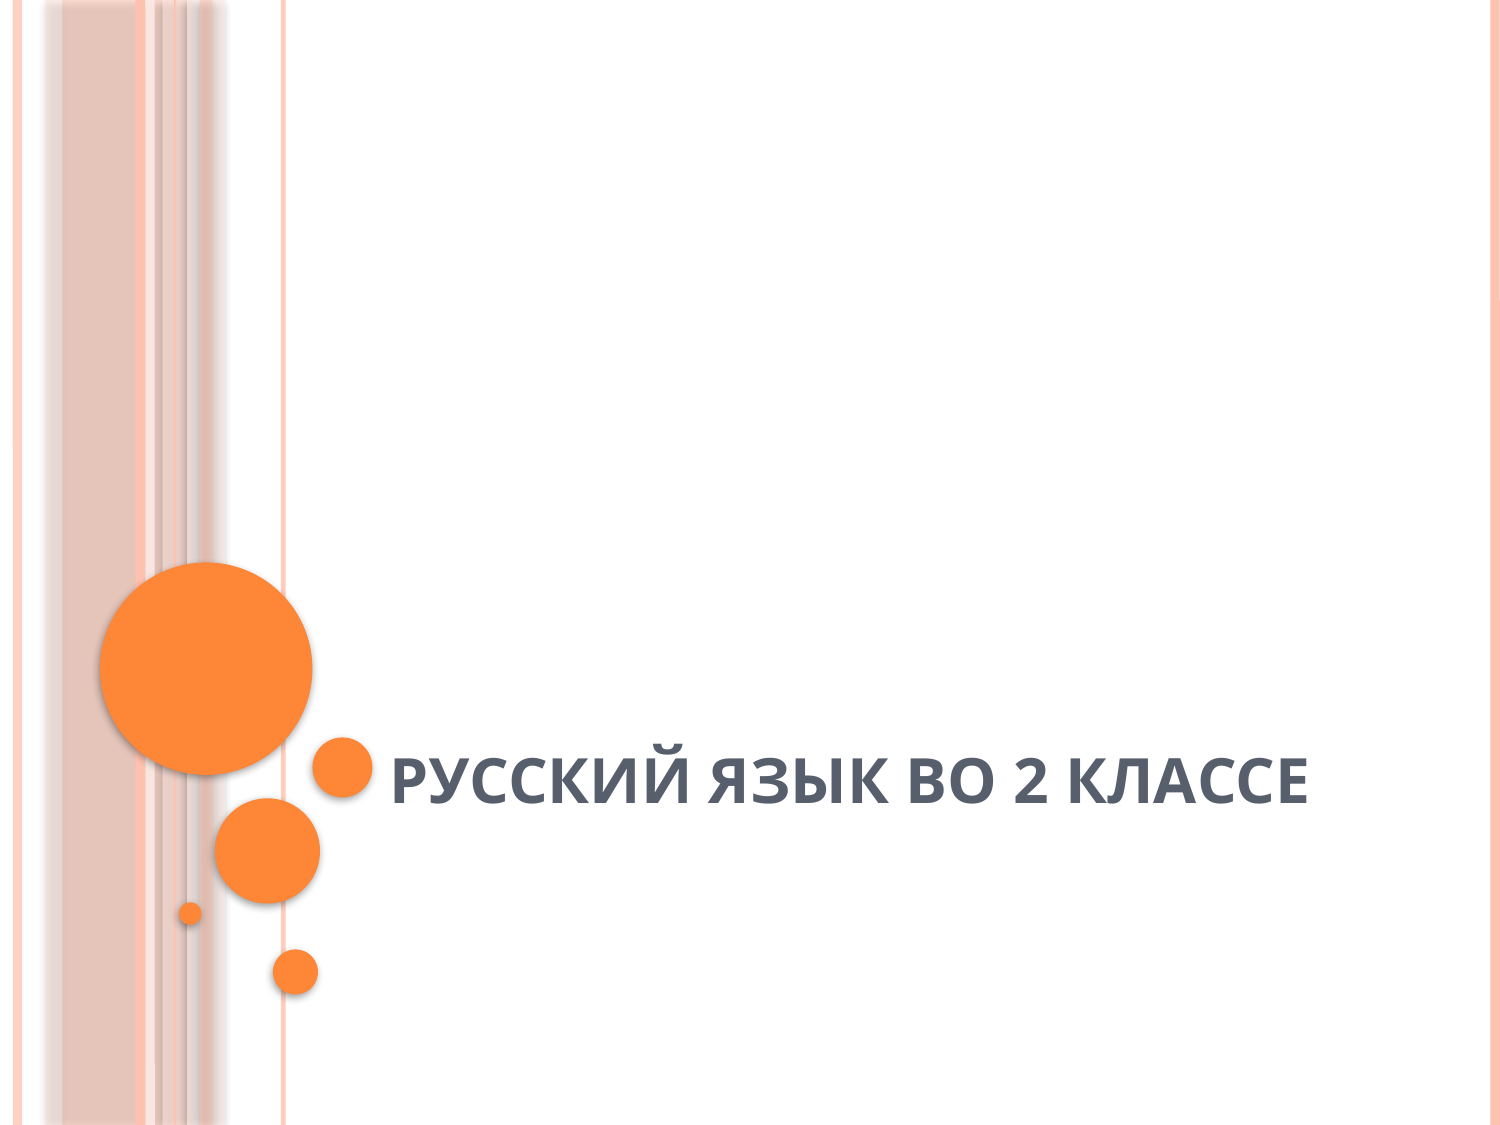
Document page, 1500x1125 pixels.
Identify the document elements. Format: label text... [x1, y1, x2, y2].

title Русский язык во 2 классе [375, 512, 1388, 824]
